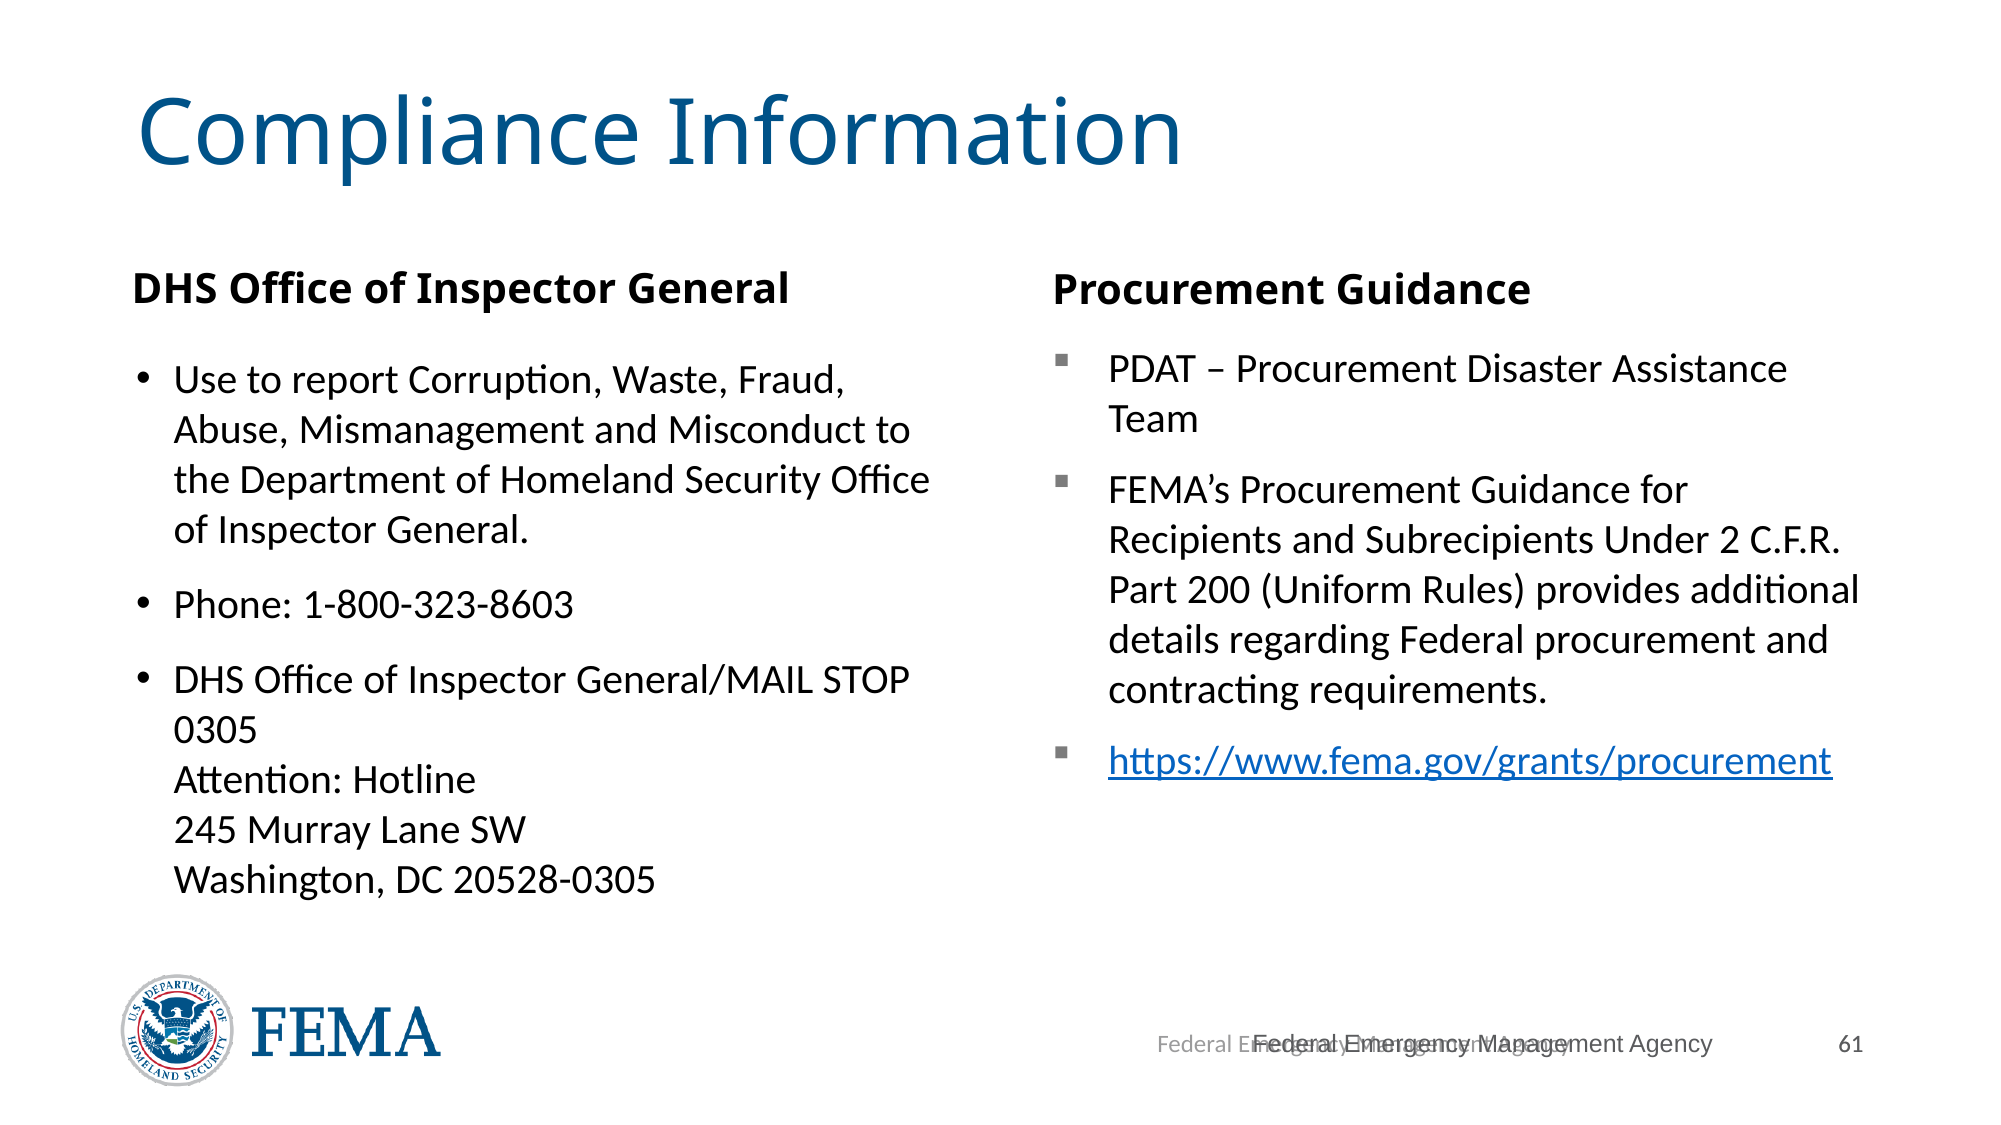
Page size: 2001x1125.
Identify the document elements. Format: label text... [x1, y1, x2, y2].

text_box Procurement Guidance [1037, 258, 1879, 320]
title Compliance Information [121, 74, 1879, 197]
text_box 61 [1728, 1012, 1879, 1073]
text_box PDAT – Procurement Disaster Assistance Team FEMA’s Procurement Guidance for Recipients and Subrecipients Under 2 C.F.R. Part 200 (Uniform Rules) provides additional details regarding Federal procurement and contracting requirements. https://www.fema.gov/grants/procurement [1037, 333, 1879, 903]
text_box Federal Emergency Management Agency [999, 1012, 1728, 1073]
list Use to report Corruption, Waste, Fraud, Abuse, Mismanagement and Misconduct to the Department of Homeland Security Office of Inspector General. Phone: 1-800-323-8603 DHS Office of Inspector General/MAIL STOP 0305 Attention: Hotline 245 Murray Lane SW Washington, DC 20528-0305 [121, 344, 963, 955]
list DHS Office of Inspector General [116, 259, 959, 320]
